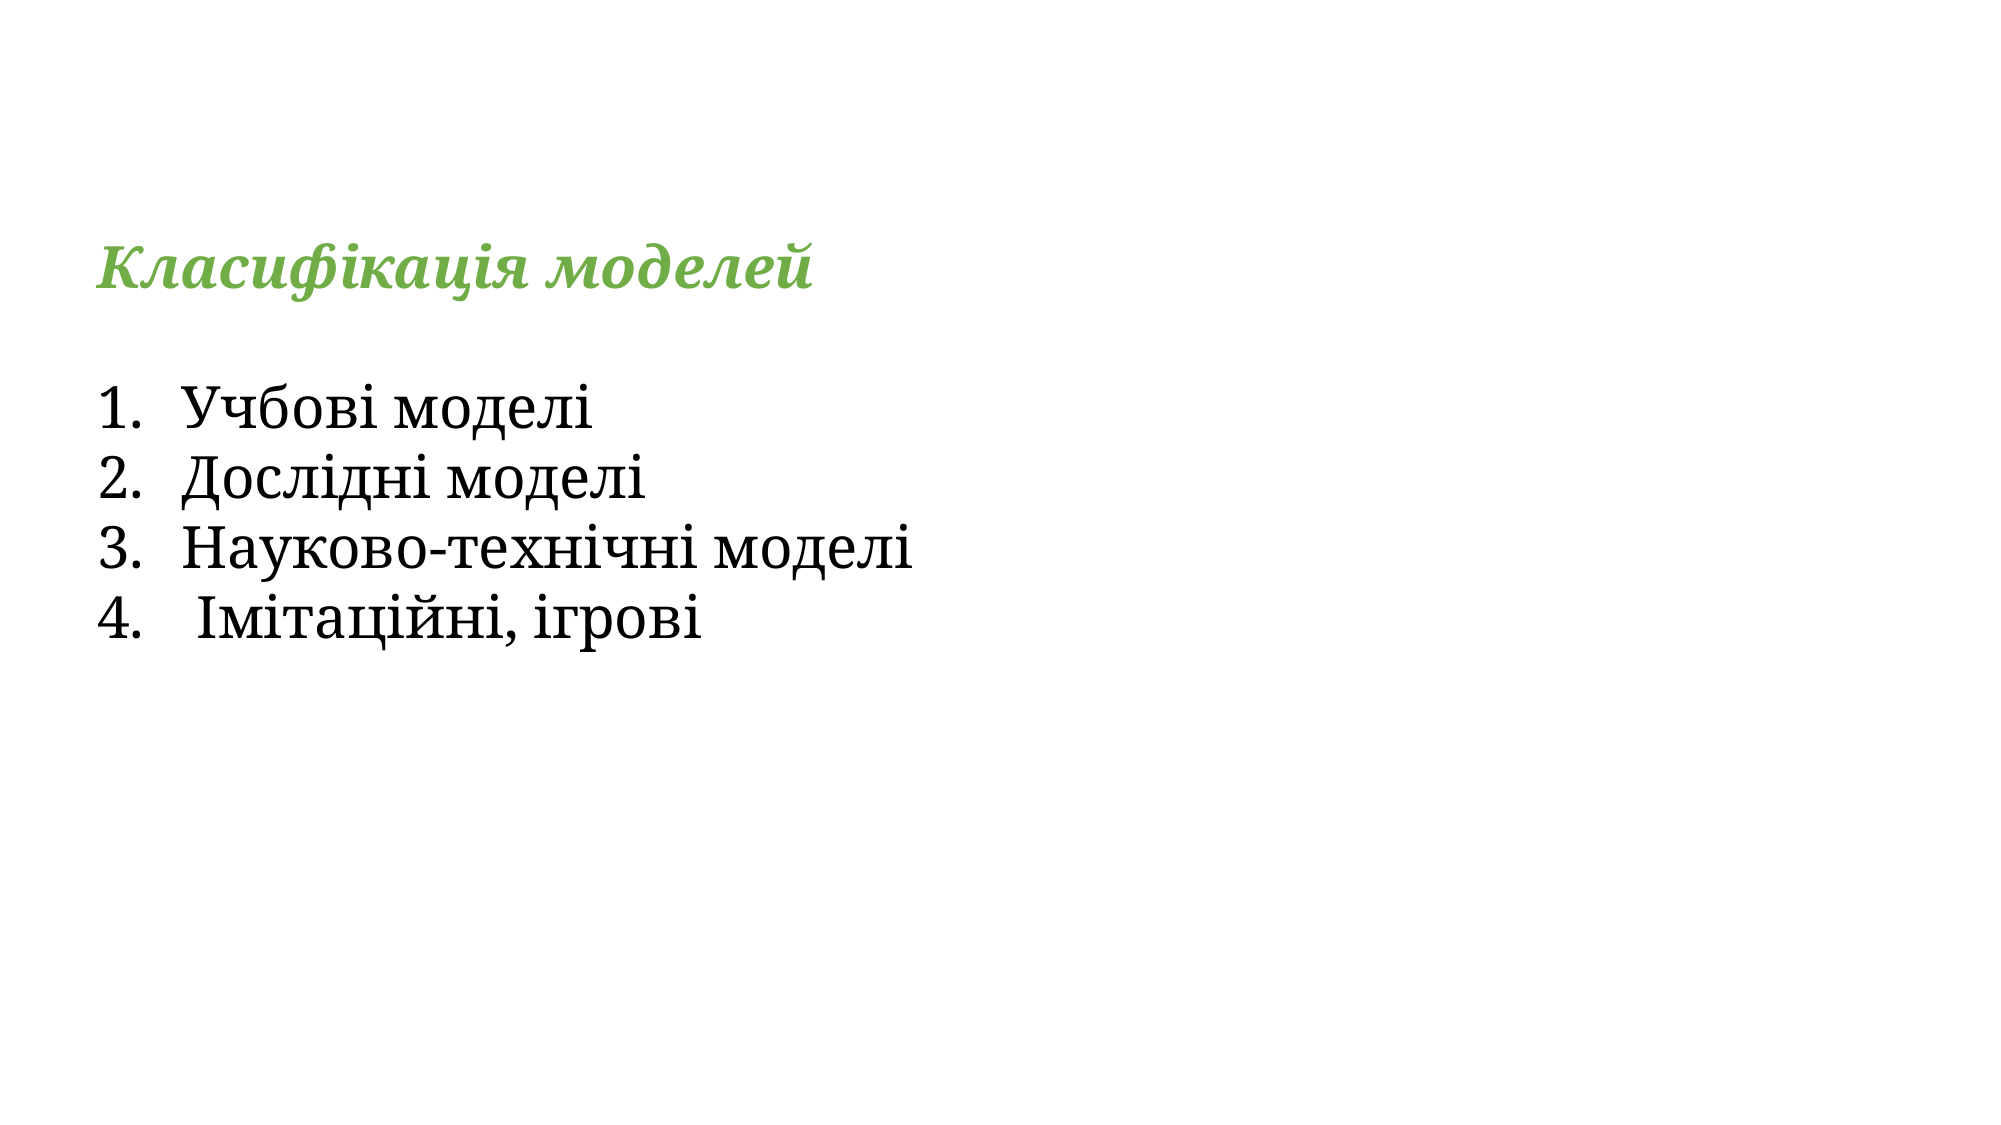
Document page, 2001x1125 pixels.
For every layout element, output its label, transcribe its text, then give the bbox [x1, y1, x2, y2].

text_box Класифікація моделей Учбові моделі Дослідні моделі Науково-технічні моделі Імітаційні, ігрові [82, 222, 1818, 728]
